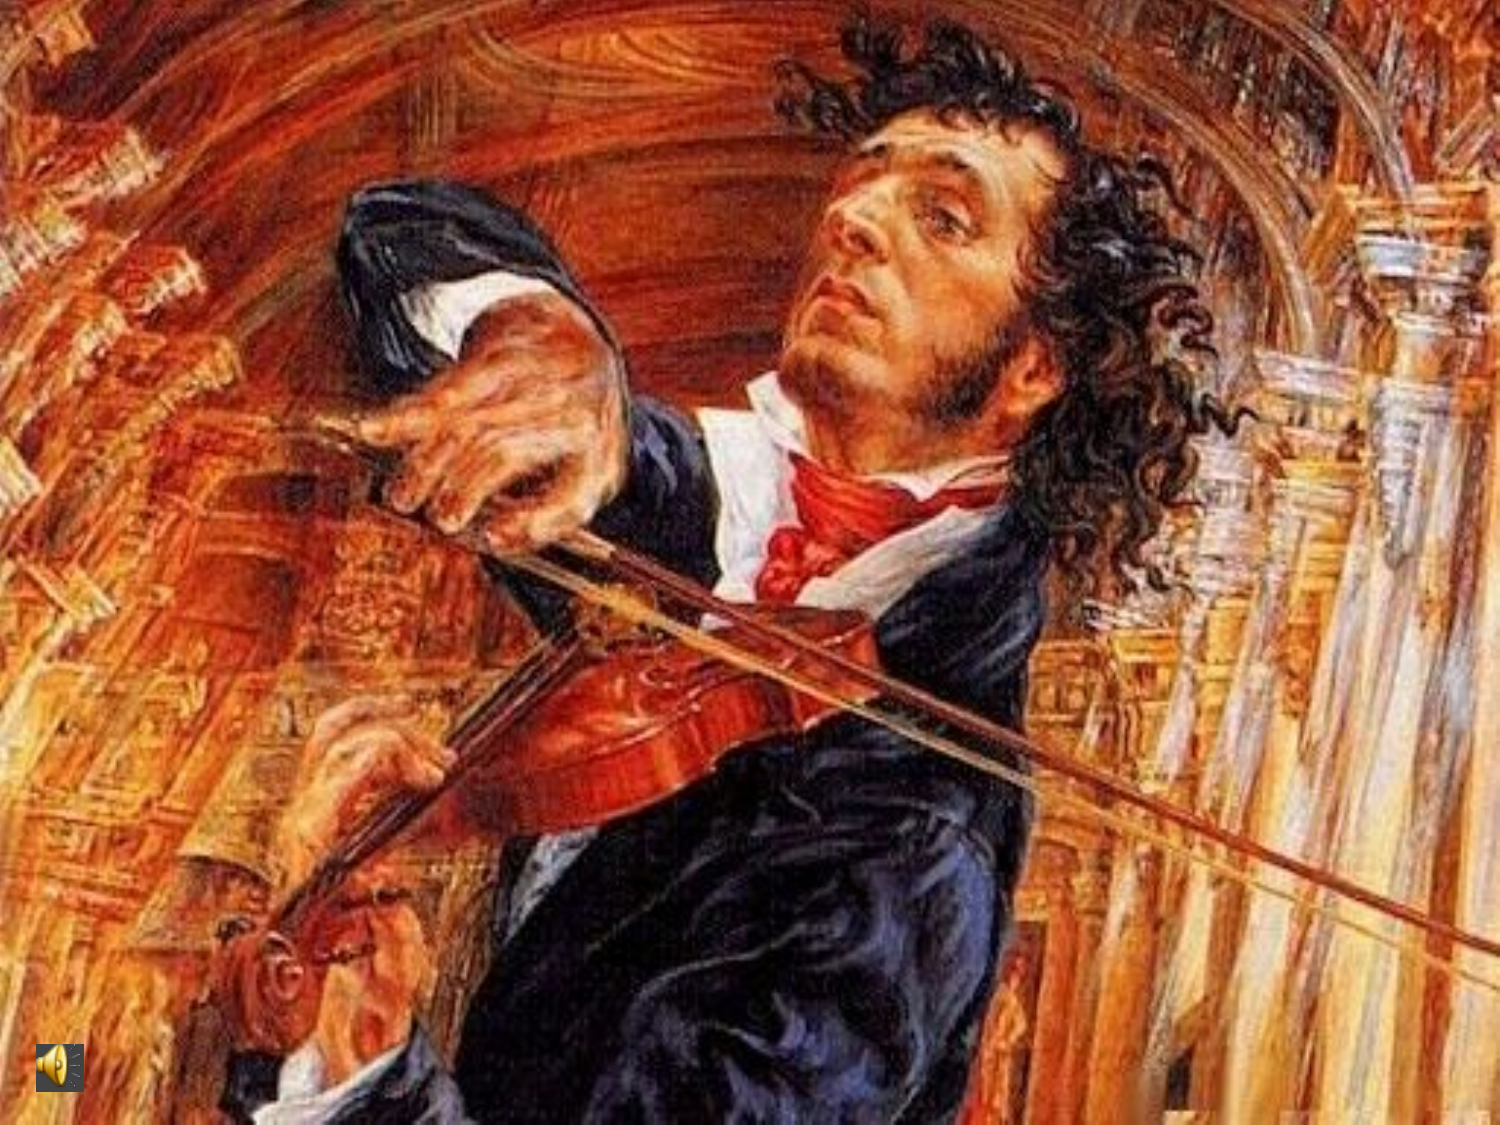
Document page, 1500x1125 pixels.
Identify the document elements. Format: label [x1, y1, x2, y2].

picture [34, 1042, 86, 1094]
list [0, 0, 1500, 1125]
